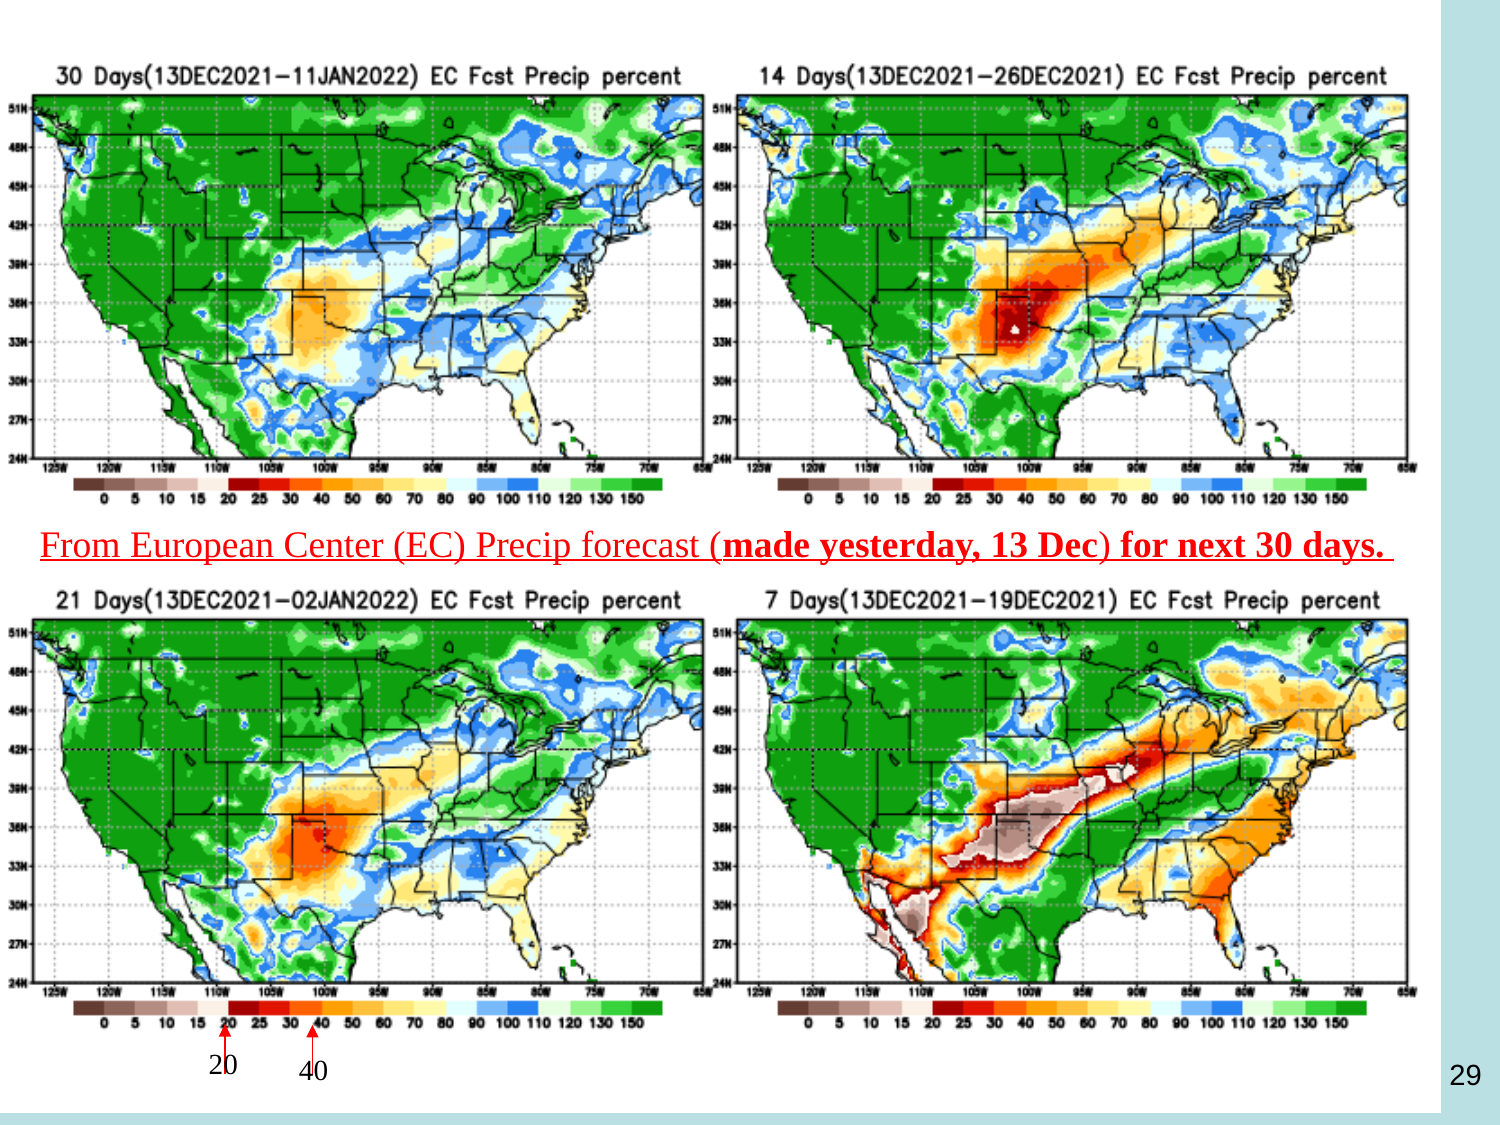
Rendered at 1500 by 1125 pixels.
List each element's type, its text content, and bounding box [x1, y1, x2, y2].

slide_number 29 [1445, 1048, 1498, 1101]
picture [0, 0, 1441, 1113]
